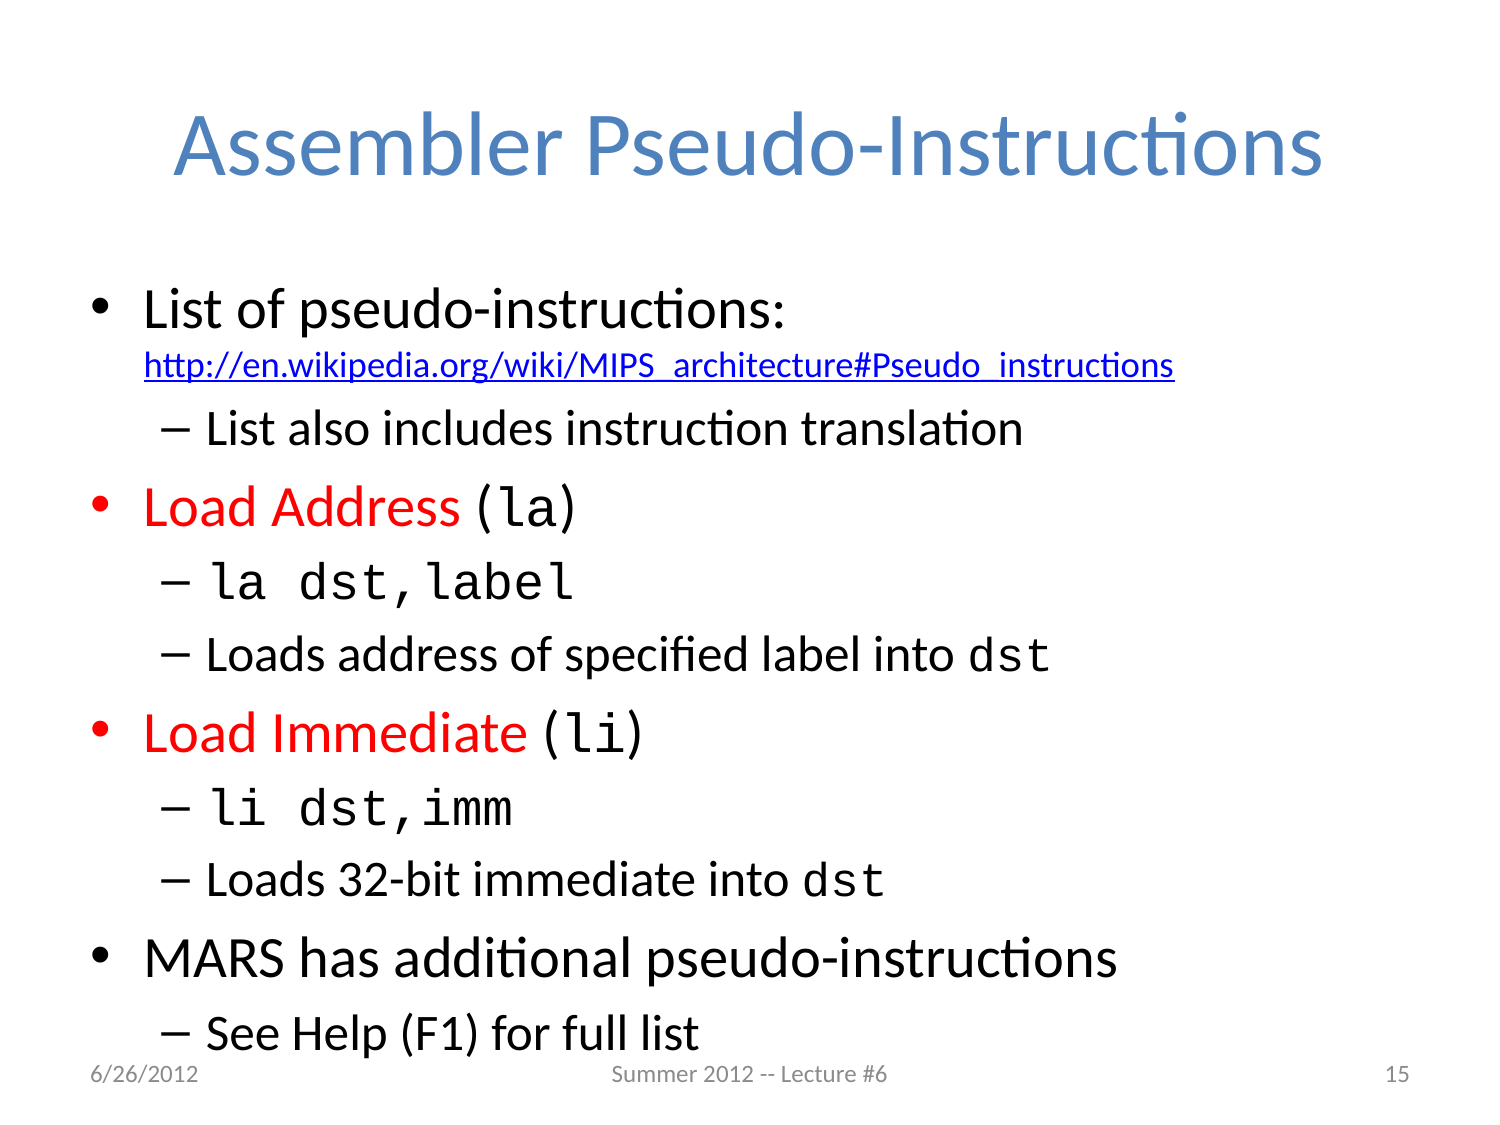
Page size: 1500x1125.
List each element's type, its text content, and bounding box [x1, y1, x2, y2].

title Assembler Pseudo-Instructions [75, 45, 1425, 233]
list List of pseudo-instructions: http://en.wikipedia.org/wiki/MIPS_architecture#Pseudo_instructions List also includes instruction translation Load Address (la) la dst,label Loads address of specified label into dst Load Immediate (li) li dst,imm Loads 32-bit immediate into dst MARS has additional pseudo-instructions See Help (F1) for full list [75, 262, 1425, 1072]
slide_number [75, 1042, 425, 1103]
footer Summer 2012 -- Lecture #6 [512, 1042, 988, 1103]
slide_number 15 [1074, 1042, 1425, 1103]
